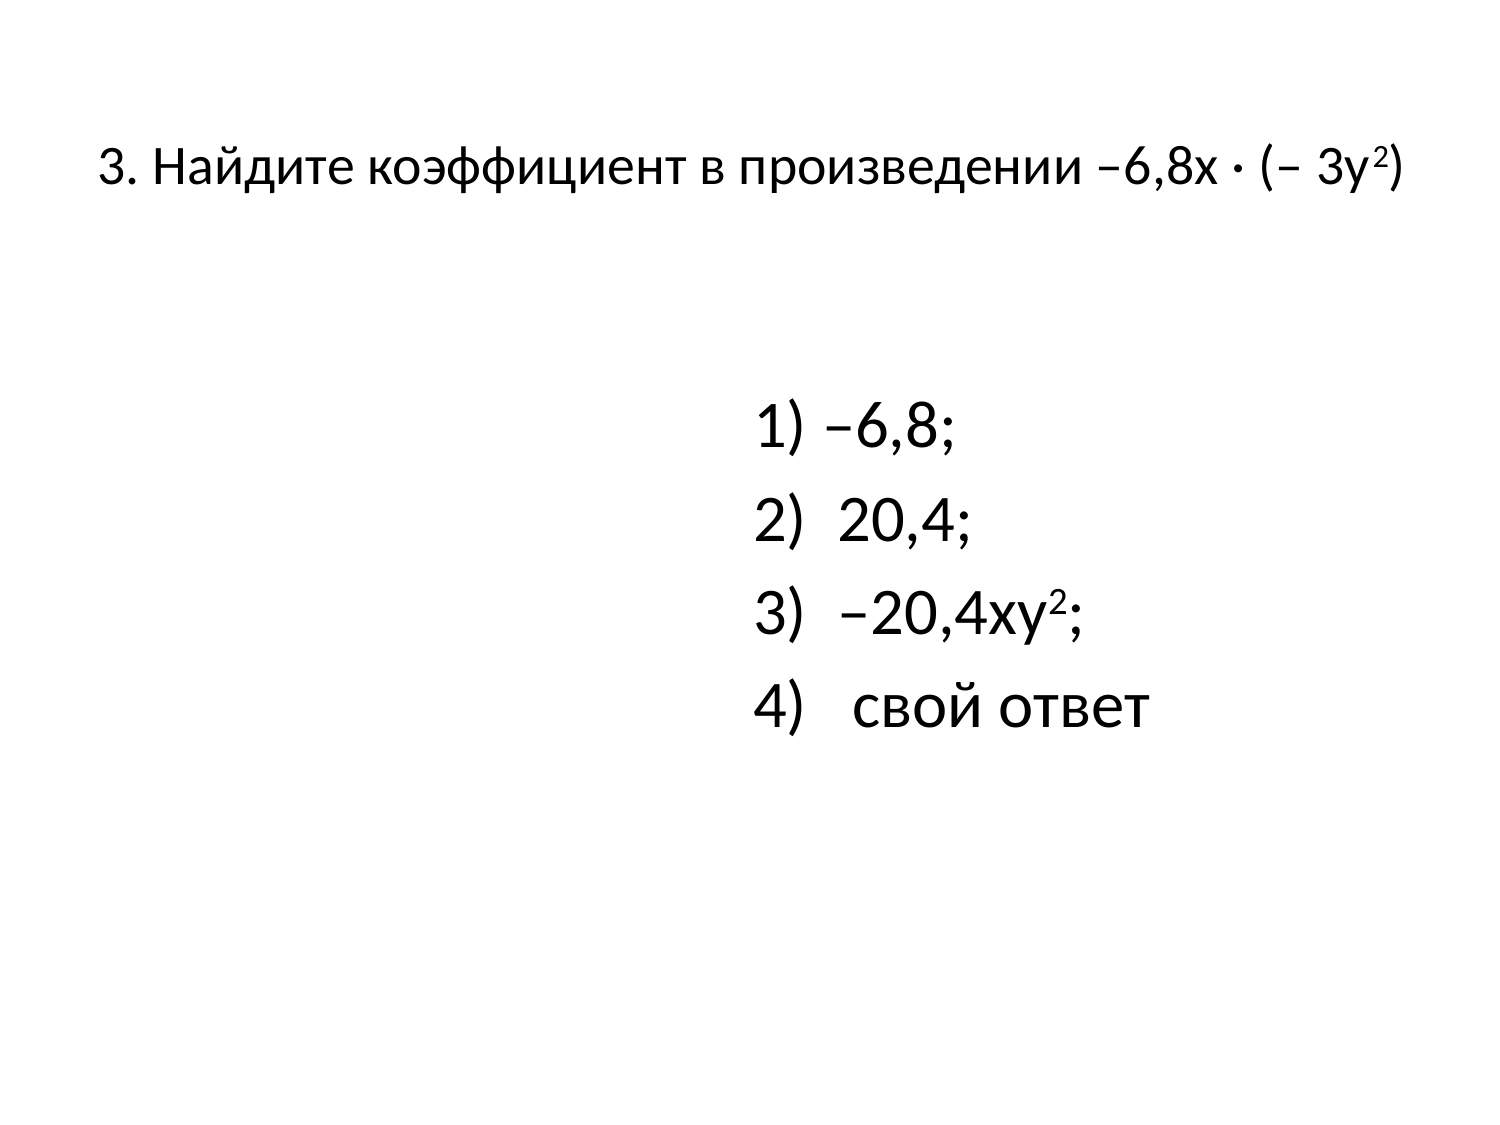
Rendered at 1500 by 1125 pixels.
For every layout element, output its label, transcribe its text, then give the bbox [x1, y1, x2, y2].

list 1) –6,8; 20,4; –20,4ху2; свой ответ [738, 373, 1425, 1005]
title 3. Найдите коэффициент в произведении –6,8х · (– 3у2) [76, 101, 1427, 290]
